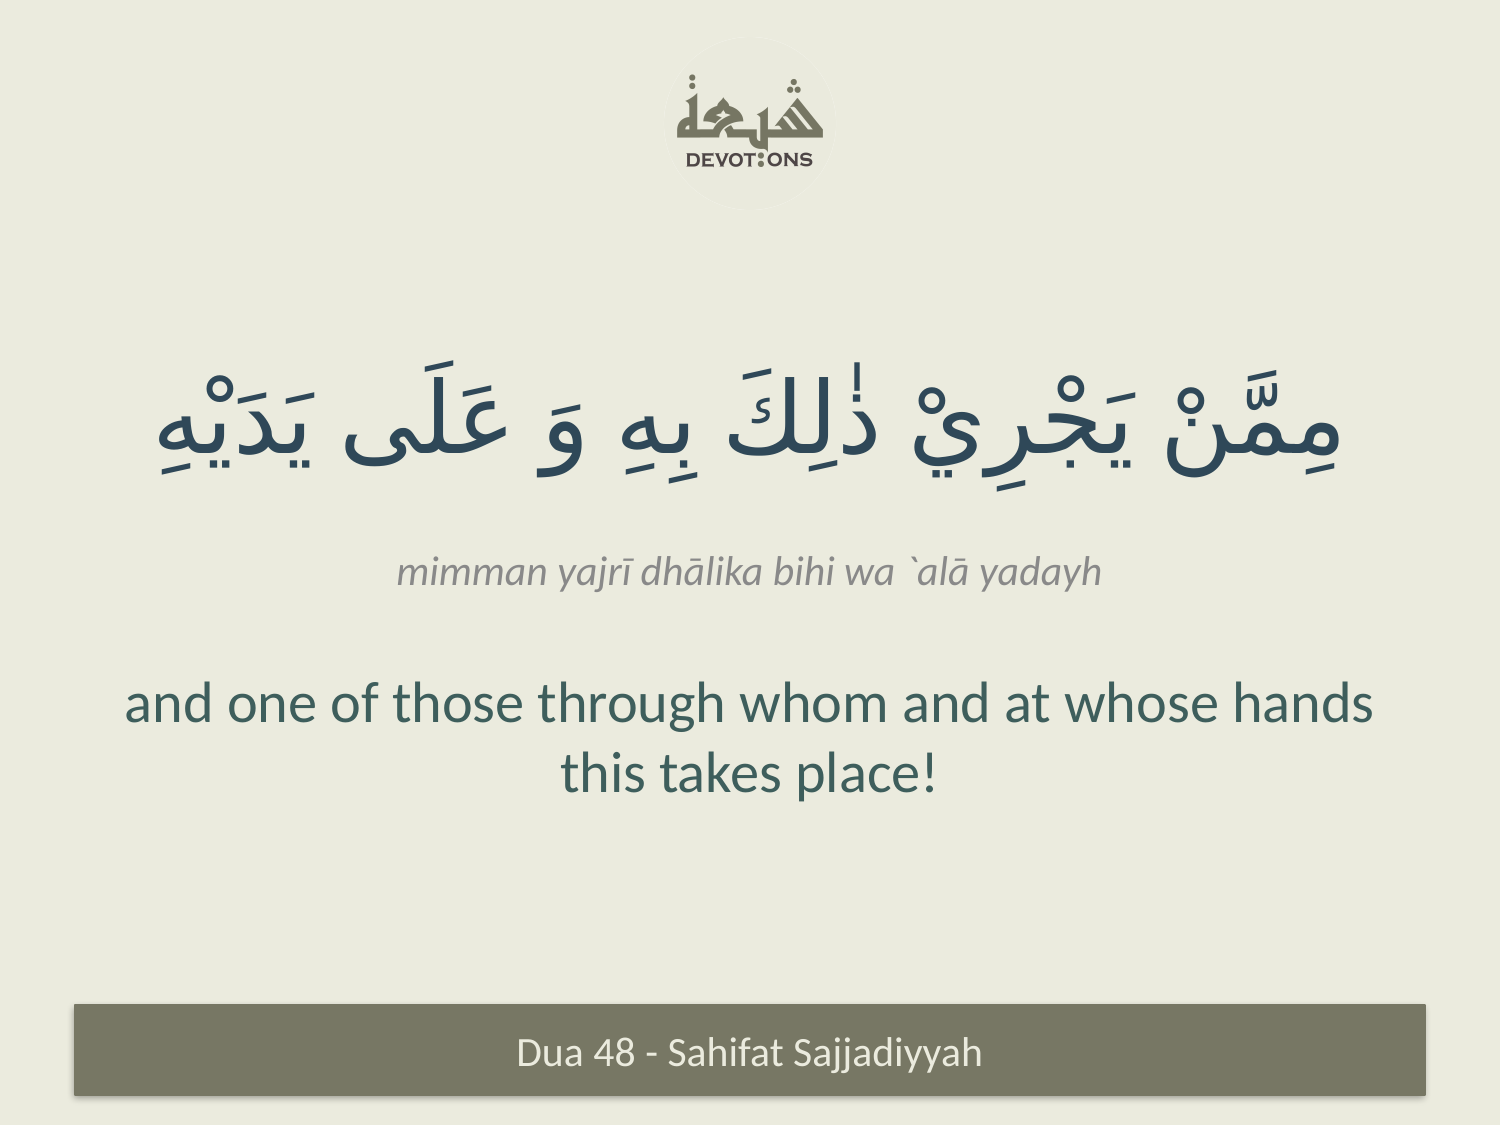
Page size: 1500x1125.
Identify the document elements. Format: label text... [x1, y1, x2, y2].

picture [656, 29, 844, 218]
text_box Dua 48 - Sahifat Sajjadiyyah [501, 1017, 999, 1083]
text_box مِمَّنْ يَجْرِيْ ذٰلِكَ بِهِ وَ عَلَى يَدَيْهِ mimman yajrī dhālika bihi wa `alā yadayh and one of those through whom and at whose hands this takes place! [74, 346, 1425, 811]
text_box [74, 1004, 1426, 1096]
